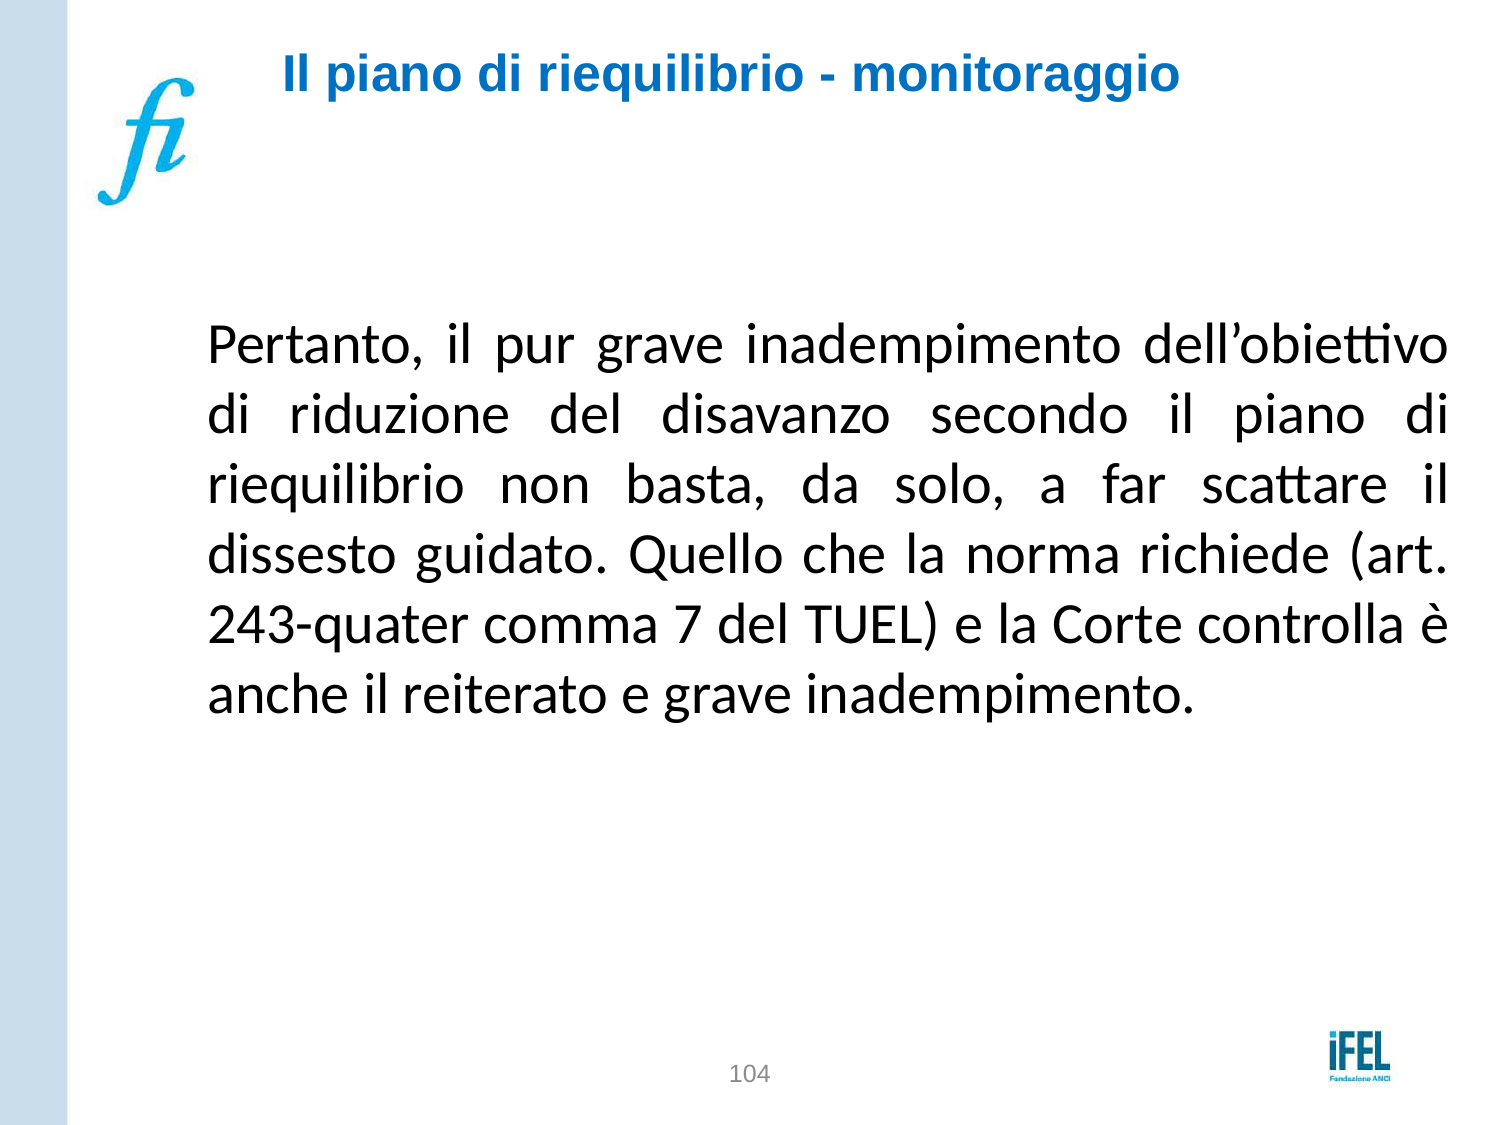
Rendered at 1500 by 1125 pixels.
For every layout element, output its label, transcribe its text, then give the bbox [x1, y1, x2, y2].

slide_number 104 [652, 1042, 848, 1103]
list Pertanto, il pur grave inadempimento dell’obiettivo di riduzione del disavanzo secondo il piano di riequilibrio non basta, da solo, a far scattare il dissesto guidato. Quello che la norma richiede (art. 243-quater comma 7 del TUEL) e la Corte controlla è anche il reiterato e grave inadempimento. [192, 216, 1466, 1002]
title Il piano di riequilibrio - monitoraggio [267, 41, 1223, 190]
picture [0, 0, 1500, 1125]
